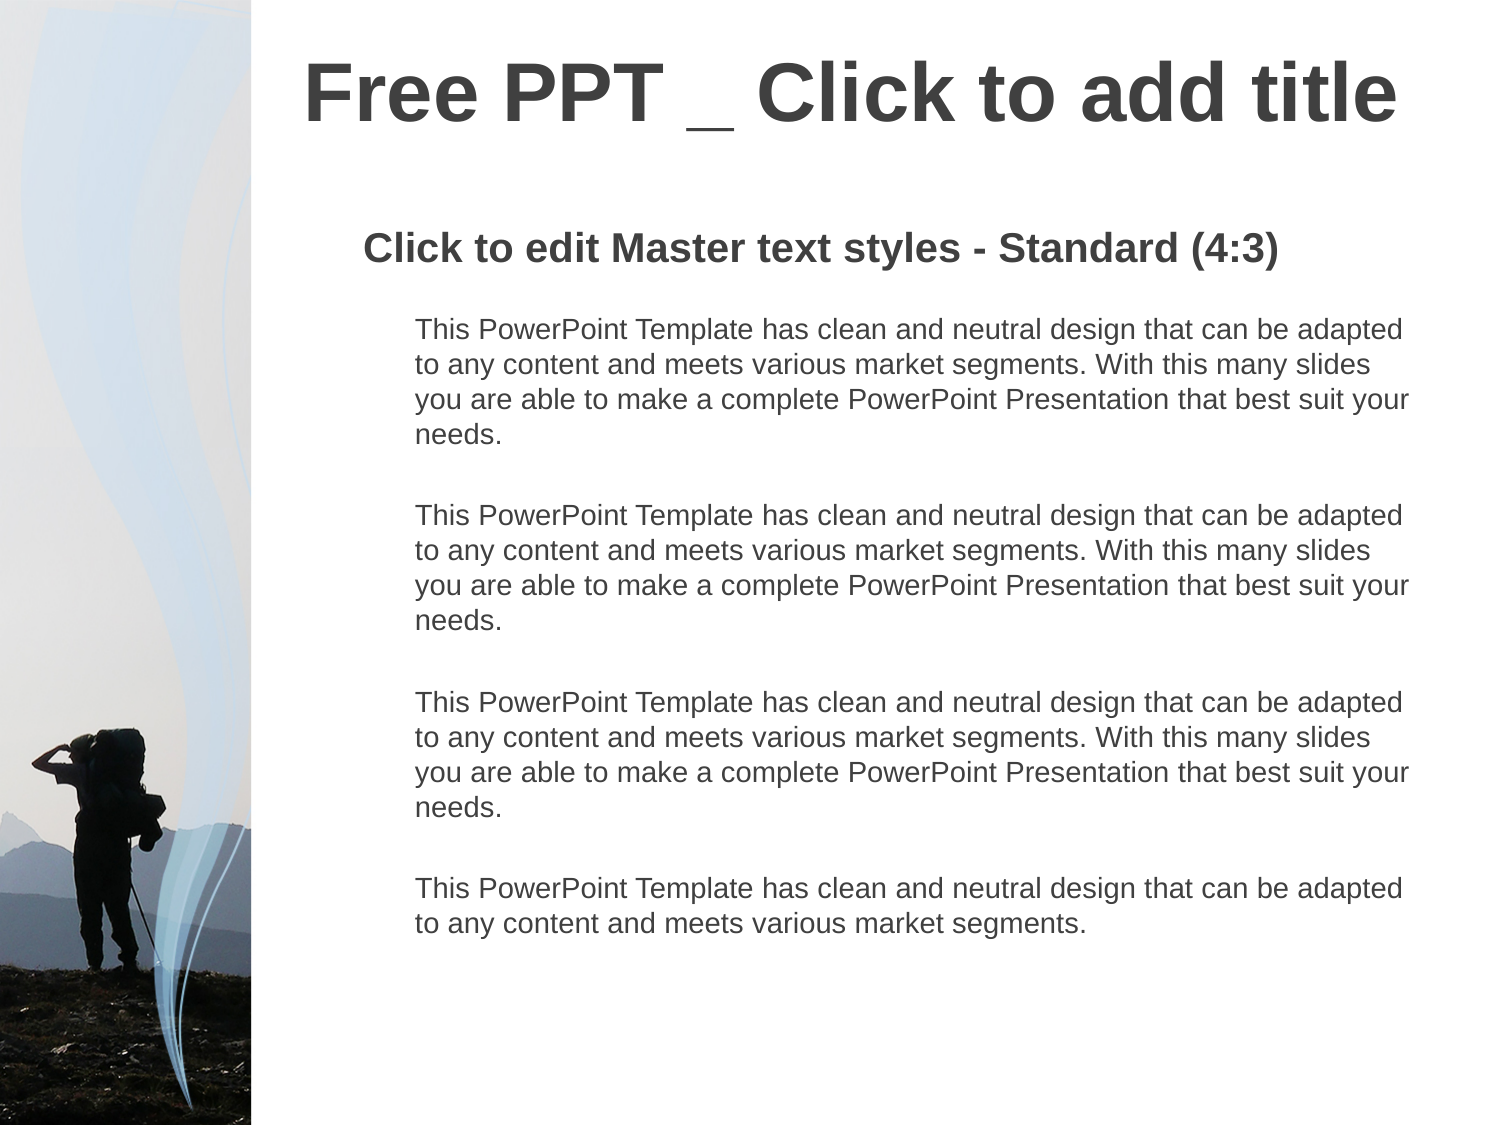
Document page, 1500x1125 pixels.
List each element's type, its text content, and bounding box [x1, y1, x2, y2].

title Free PPT _ Click to add title [265, 0, 1500, 176]
list Click to edit Master text styles - Standard (4:3) [348, 208, 1425, 284]
list This PowerPoint Template has clean and neutral design that can be adapted to any content and meets various market segments. With this many slides you are able to make a complete PowerPoint Presentation that best suit your needs. This PowerPoint Template has clean and neutral design that can be adapted to any content and meets various market segments. With this many slides you are able to make a complete PowerPoint Presentation that best suit your needs. This PowerPoint Template has clean and neutral design that can be adapted to any content and meets various market segments. With this many slides you are able to make a complete PowerPoint Presentation that best suit your needs. This PowerPoint Template has clean and neutral design that can be adapted to any content and meets various market segments. [350, 302, 1427, 984]
picture [0, 0, 1500, 1125]
